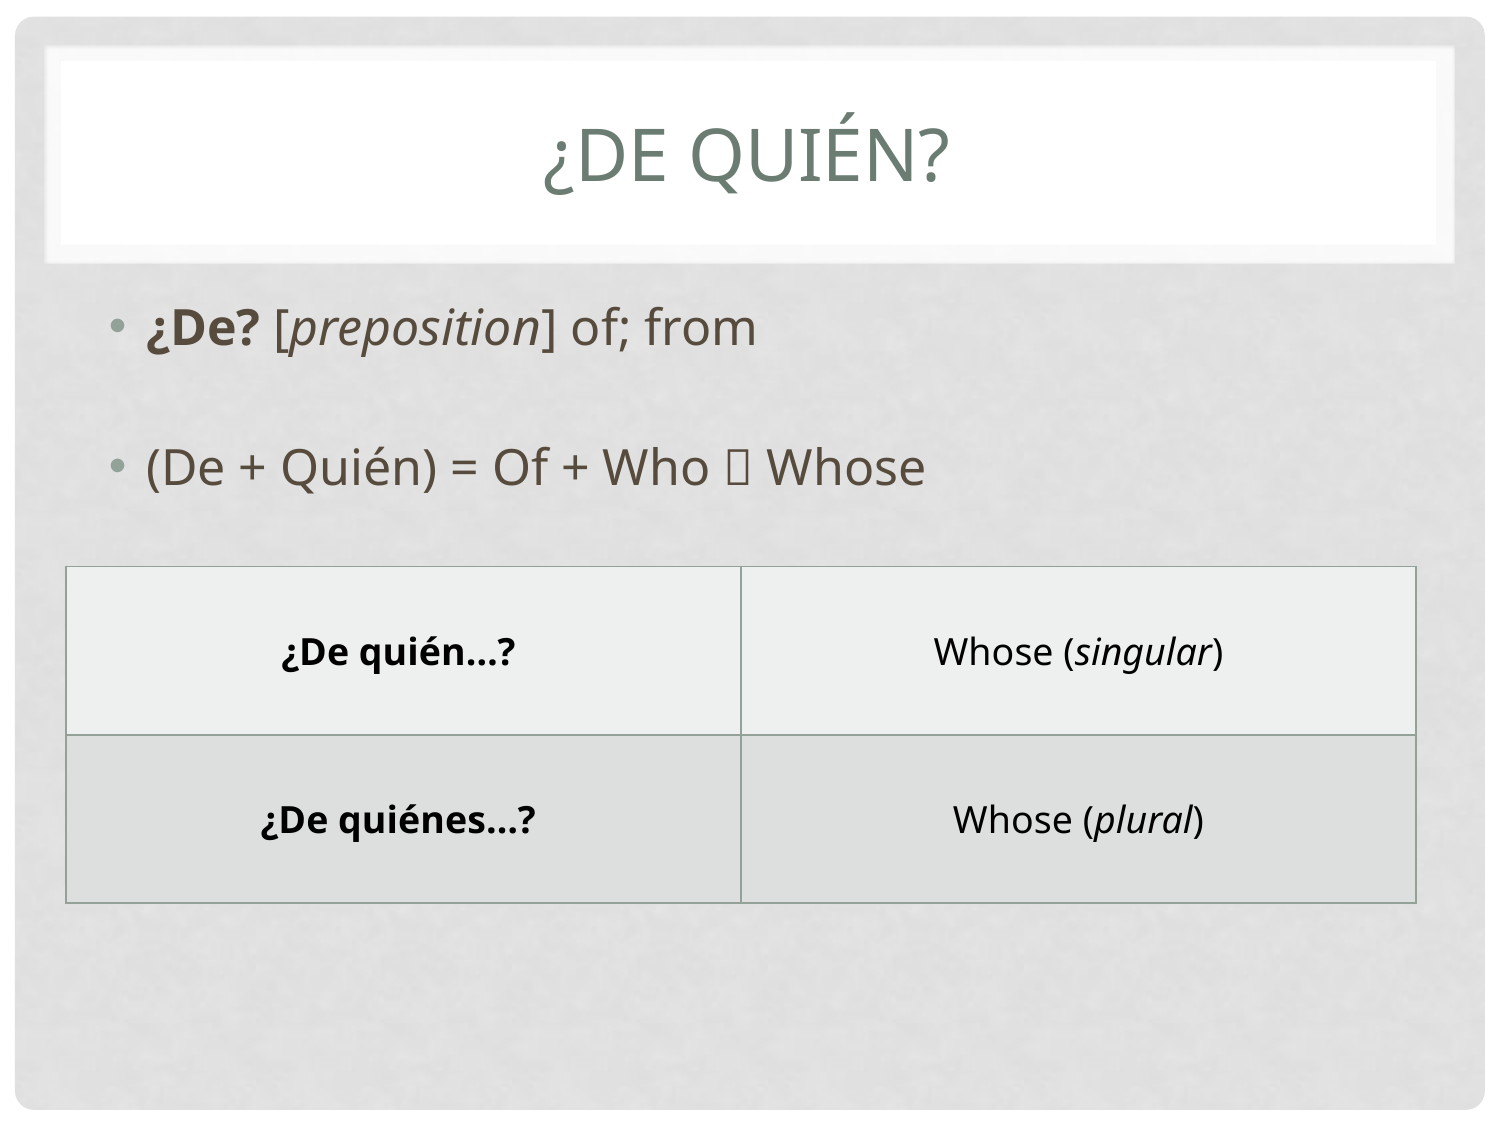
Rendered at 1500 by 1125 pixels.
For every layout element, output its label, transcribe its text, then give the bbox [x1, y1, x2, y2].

table_cell Whose (plural) [742, 736, 1415, 902]
table_header Whose (singular) [742, 567, 1415, 734]
table_header ¿De quién…? [67, 567, 740, 734]
table_cell ¿De quiénes…? [67, 736, 740, 902]
title ¿De Quién? [69, 66, 1425, 238]
list ¿De? [preposition] of; from (De + Quién) = Of + Who  Whose [75, 287, 1425, 1005]
